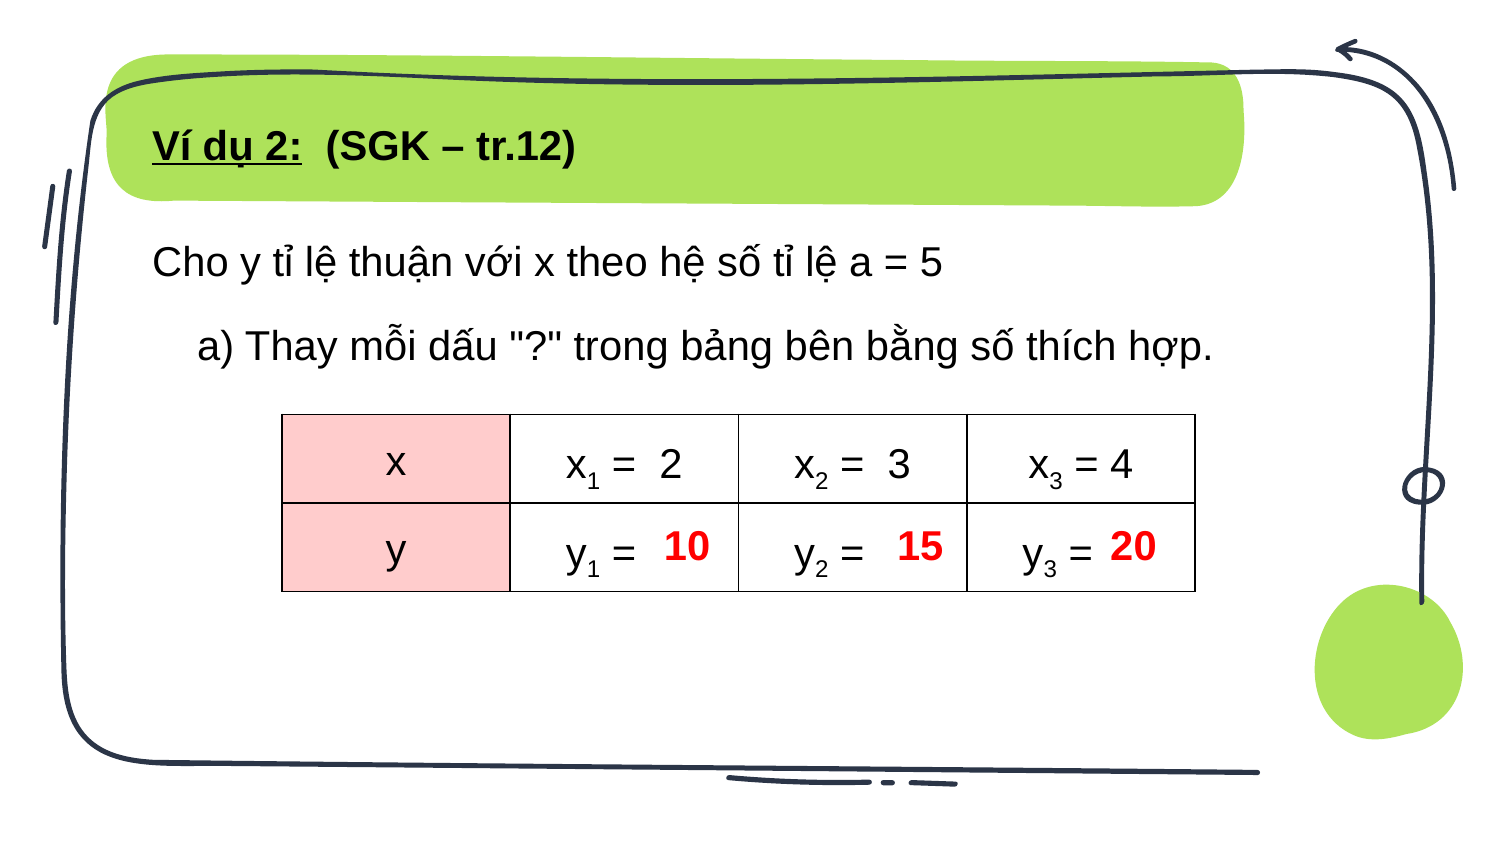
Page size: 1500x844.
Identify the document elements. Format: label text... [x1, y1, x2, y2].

text_box Cho y tỉ lệ thuận với x theo hệ số tỉ lệ a = 5 [137, 202, 1310, 293]
text_box 15 [878, 511, 962, 576]
table_header x3 = 4 [968, 415, 1194, 502]
text_box a) Thay mỗi dấu "?" trong bảng bên bằng số thích hợp. [182, 286, 1316, 376]
table_cell y2 = ? [739, 504, 966, 591]
table_header x [283, 415, 509, 502]
text_box 20 [1091, 511, 1175, 576]
table_header x2 = 3 [739, 415, 966, 502]
table_header x1 = 2 [511, 415, 738, 502]
table_cell y1 = ? [511, 504, 738, 591]
text_box 10 [645, 511, 729, 576]
table_cell y3 = ? [968, 504, 1194, 591]
table_cell y [283, 504, 509, 591]
text_box Ví dụ 2: (SGK – tr.12) [137, 111, 715, 177]
